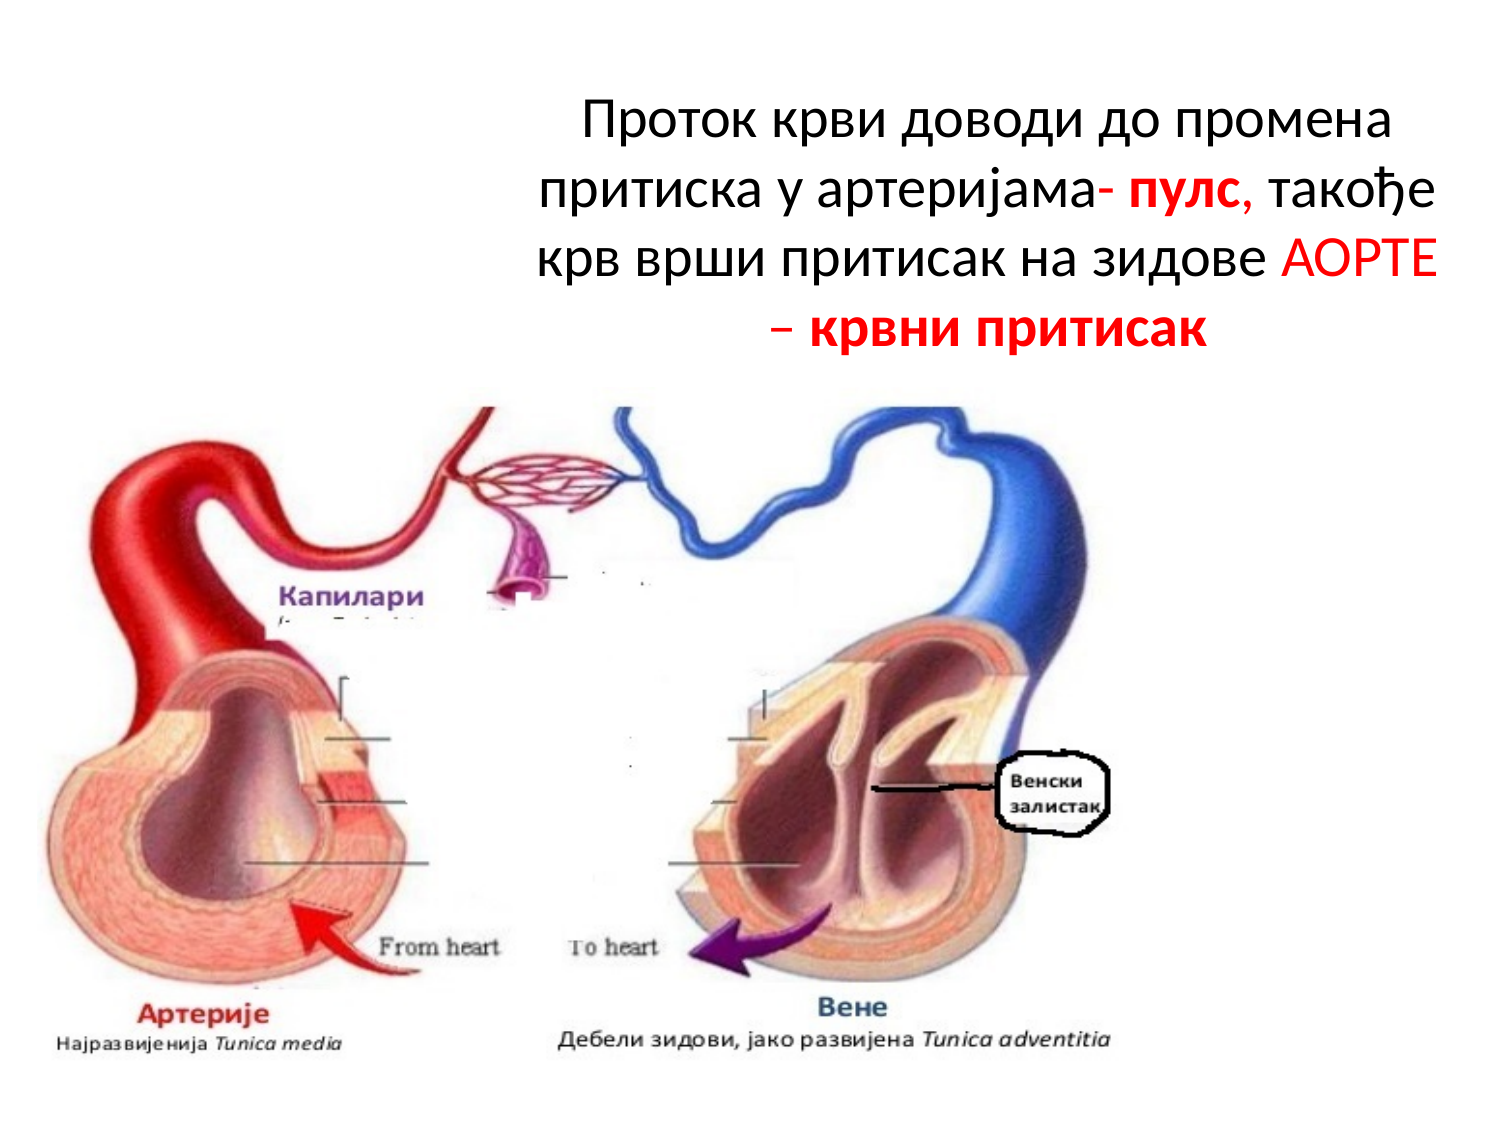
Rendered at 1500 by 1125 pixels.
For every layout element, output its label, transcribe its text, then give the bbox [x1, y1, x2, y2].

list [37, 387, 1138, 1099]
title Проток крви доводи до промена притиска у артеријама- пулс, такође крв врши притисак на зидове АОРТЕ – крвни притисак [500, 37, 1475, 400]
